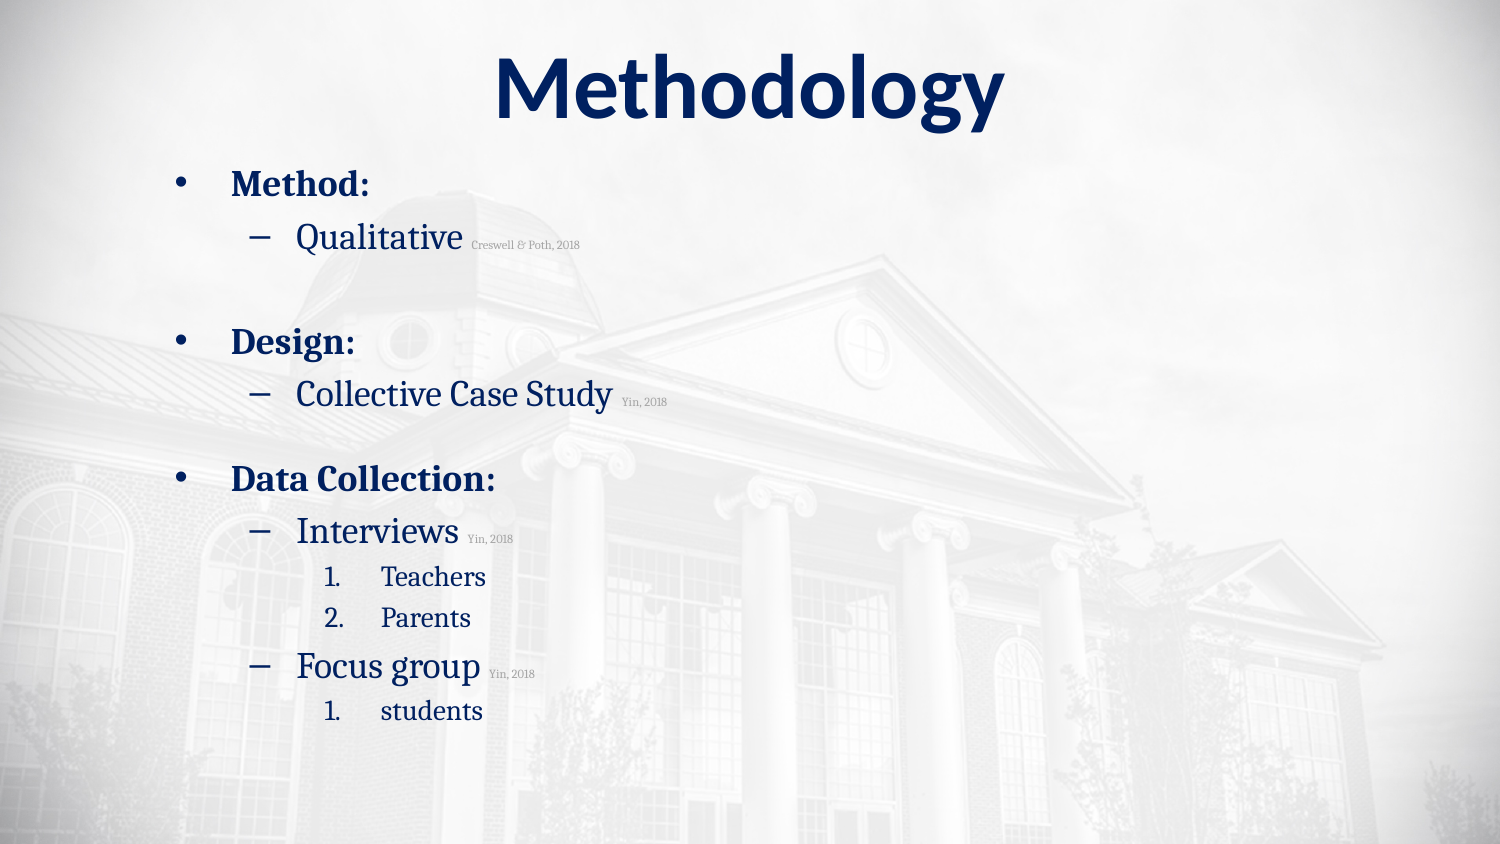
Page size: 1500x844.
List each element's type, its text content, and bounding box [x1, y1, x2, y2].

list Method: Qualitative Creswell & Poth, 2018 Design: Collective Case Study Yin, 2018 Data Collection: Interviews Yin, 2018 Teachers Parents Focus group Yin, 2018 students [159, 152, 1361, 822]
picture [0, 0, 1500, 844]
title Methodology [75, 11, 1425, 152]
